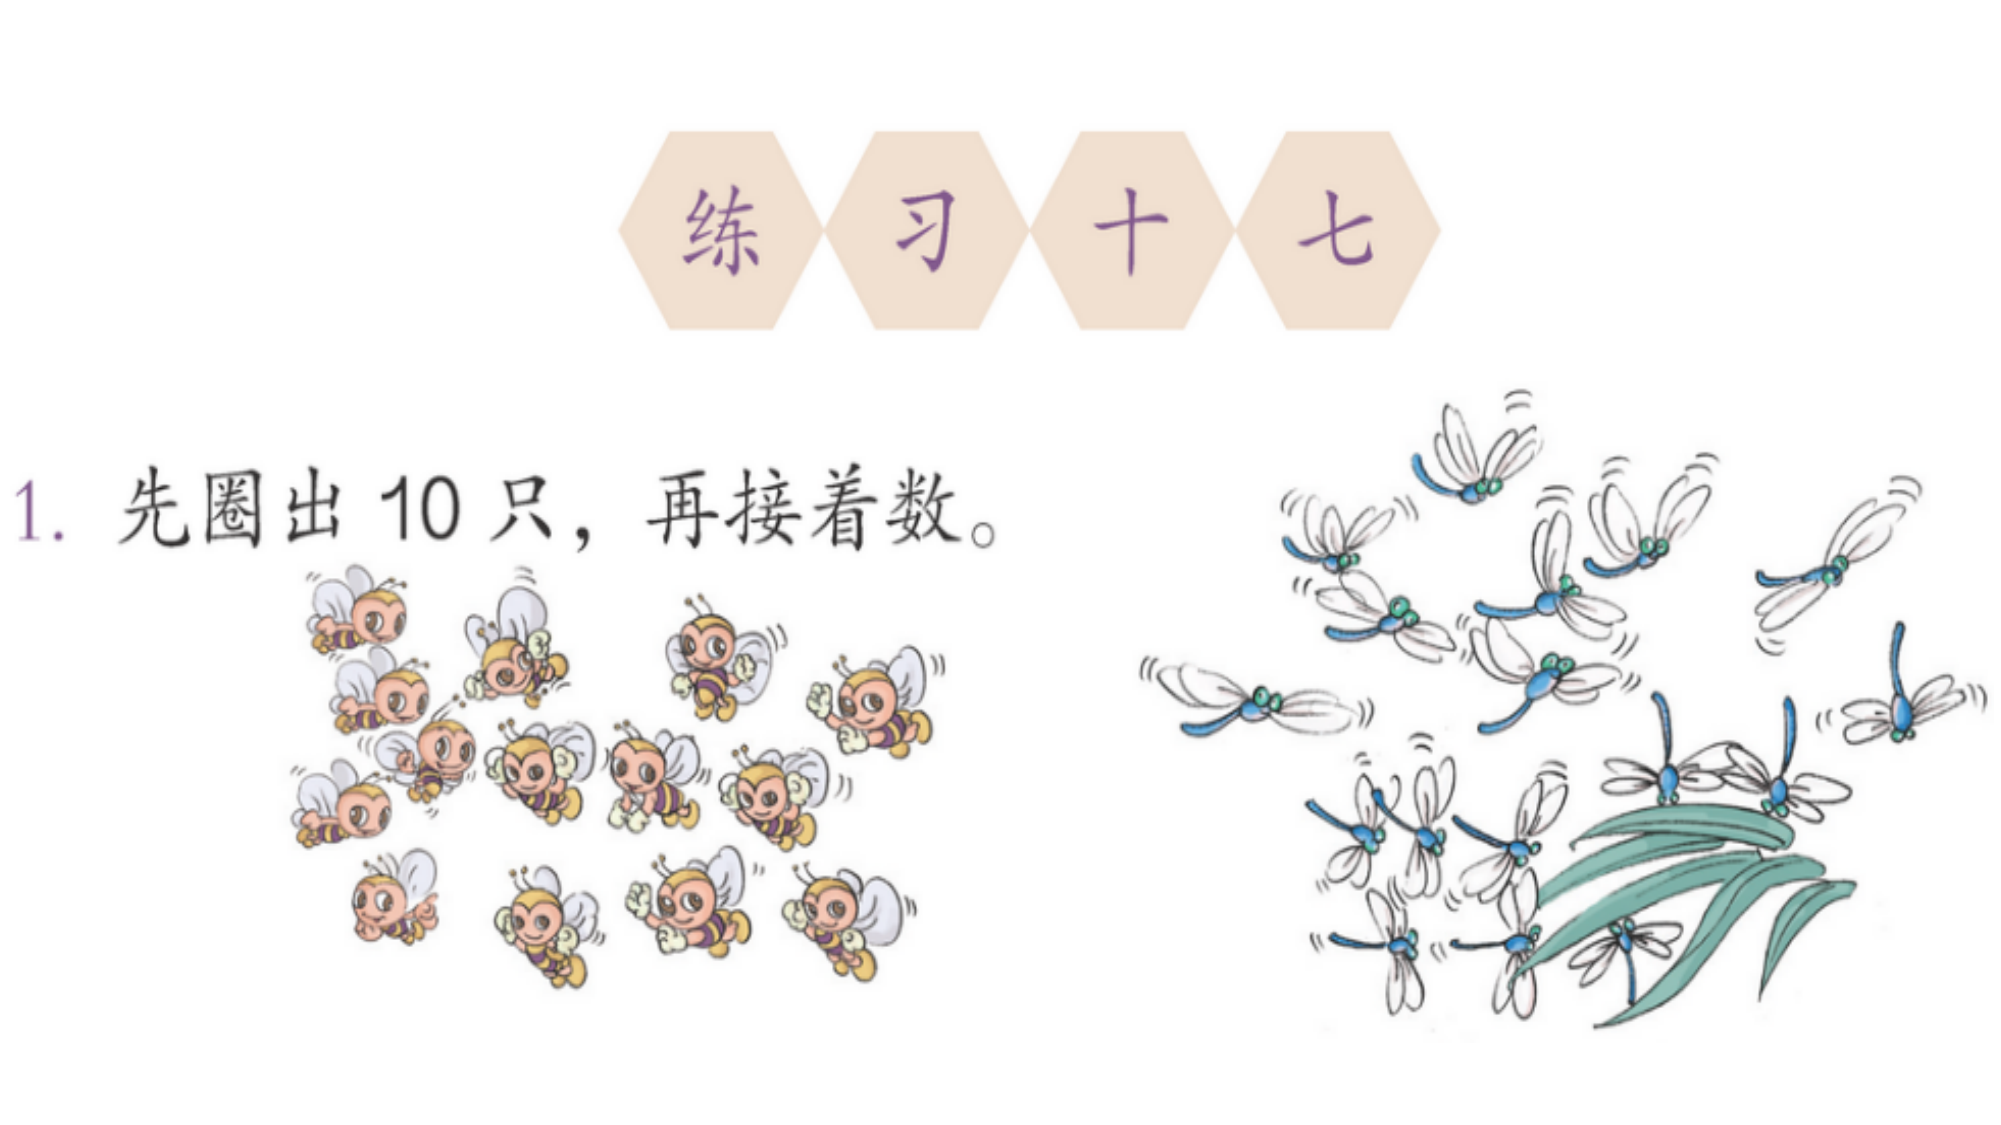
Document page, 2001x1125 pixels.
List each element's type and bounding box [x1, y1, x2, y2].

picture [7, 97, 1994, 1043]
